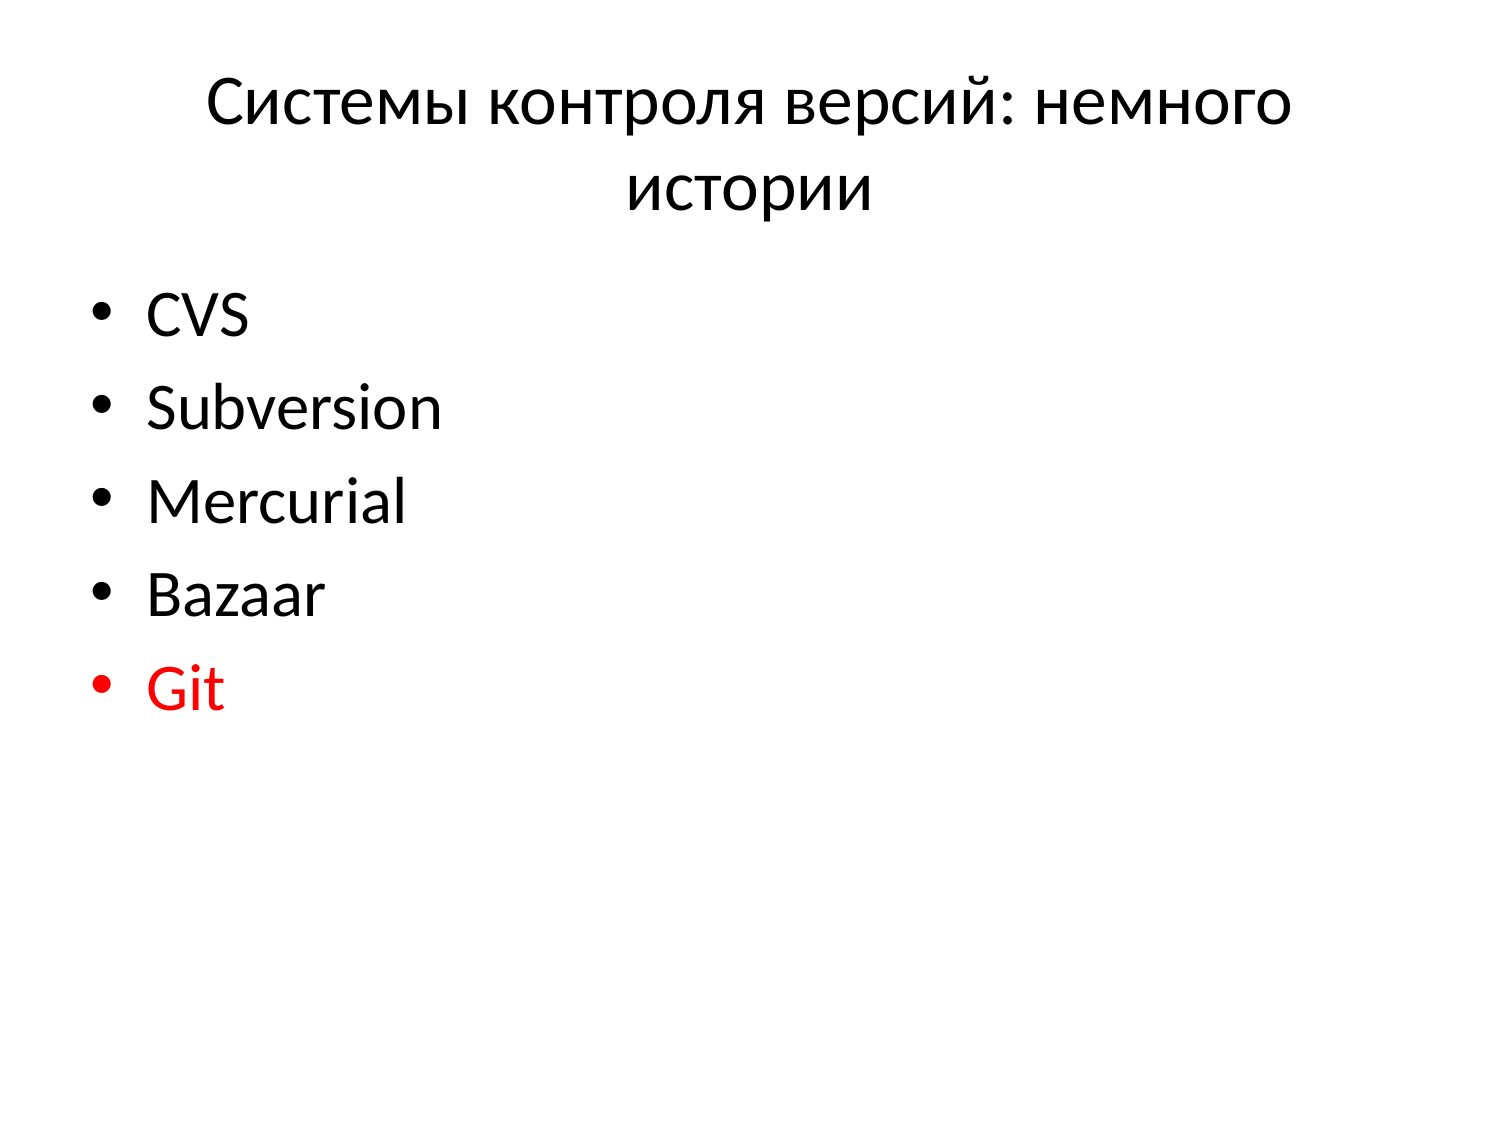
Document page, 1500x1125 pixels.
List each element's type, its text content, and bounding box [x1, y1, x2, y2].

list CVS Subversion Mercurial Bazaar Git [75, 262, 1425, 1005]
title Системы контроля версий: немного истории [75, 45, 1425, 233]
